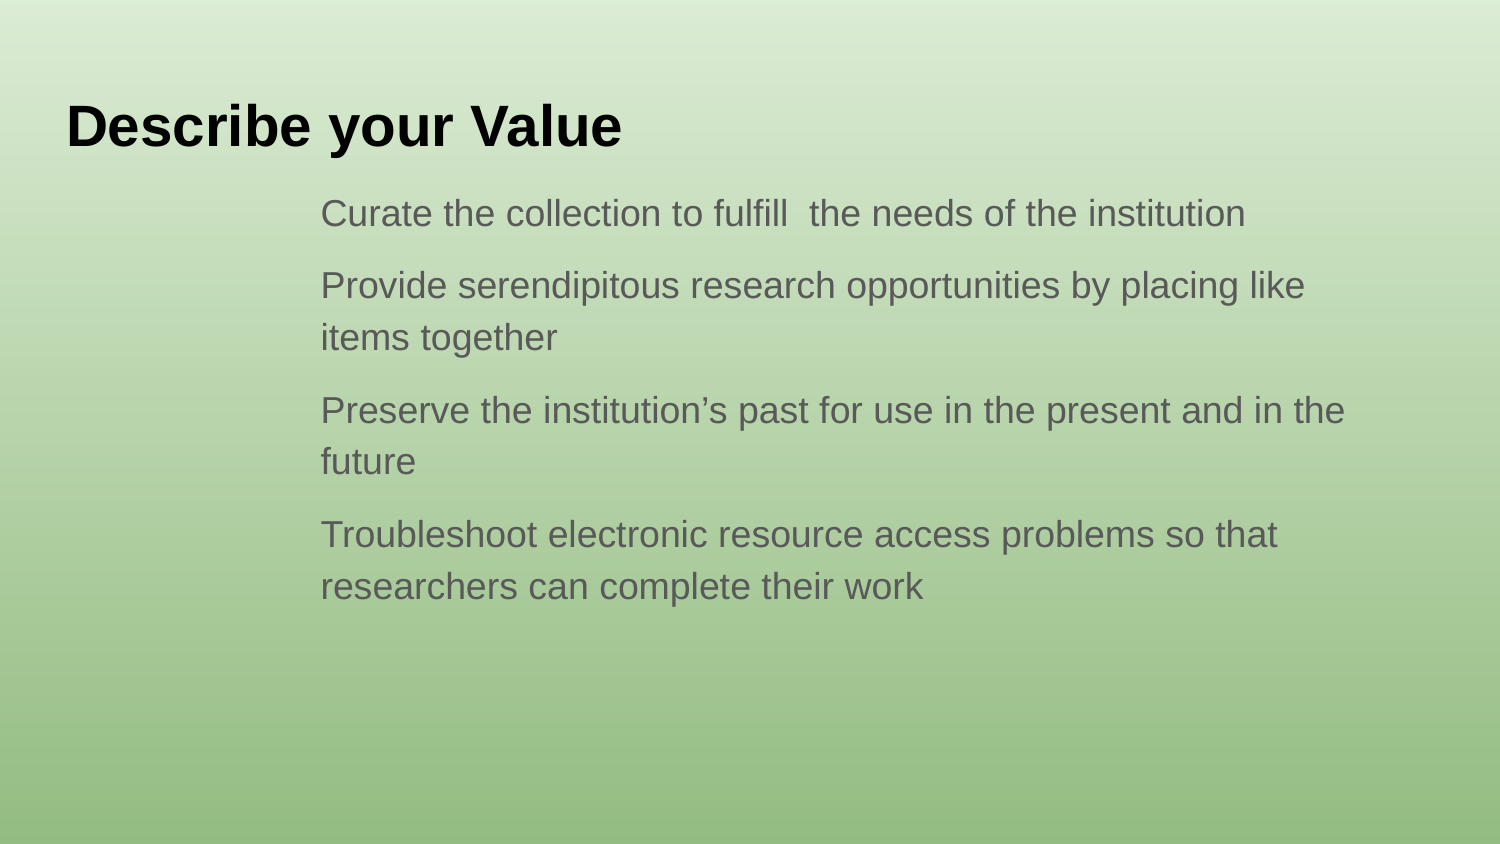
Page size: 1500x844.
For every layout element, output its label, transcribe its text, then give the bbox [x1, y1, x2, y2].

list Curate the collection to fulfill the needs of the institution Provide serendipitous research opportunities by placing like items together Preserve the institution’s past for use in the present and in the future Troubleshoot electronic resource access problems so that researchers can complete their work [305, 166, 1385, 721]
title Describe your Value [51, 72, 1449, 167]
